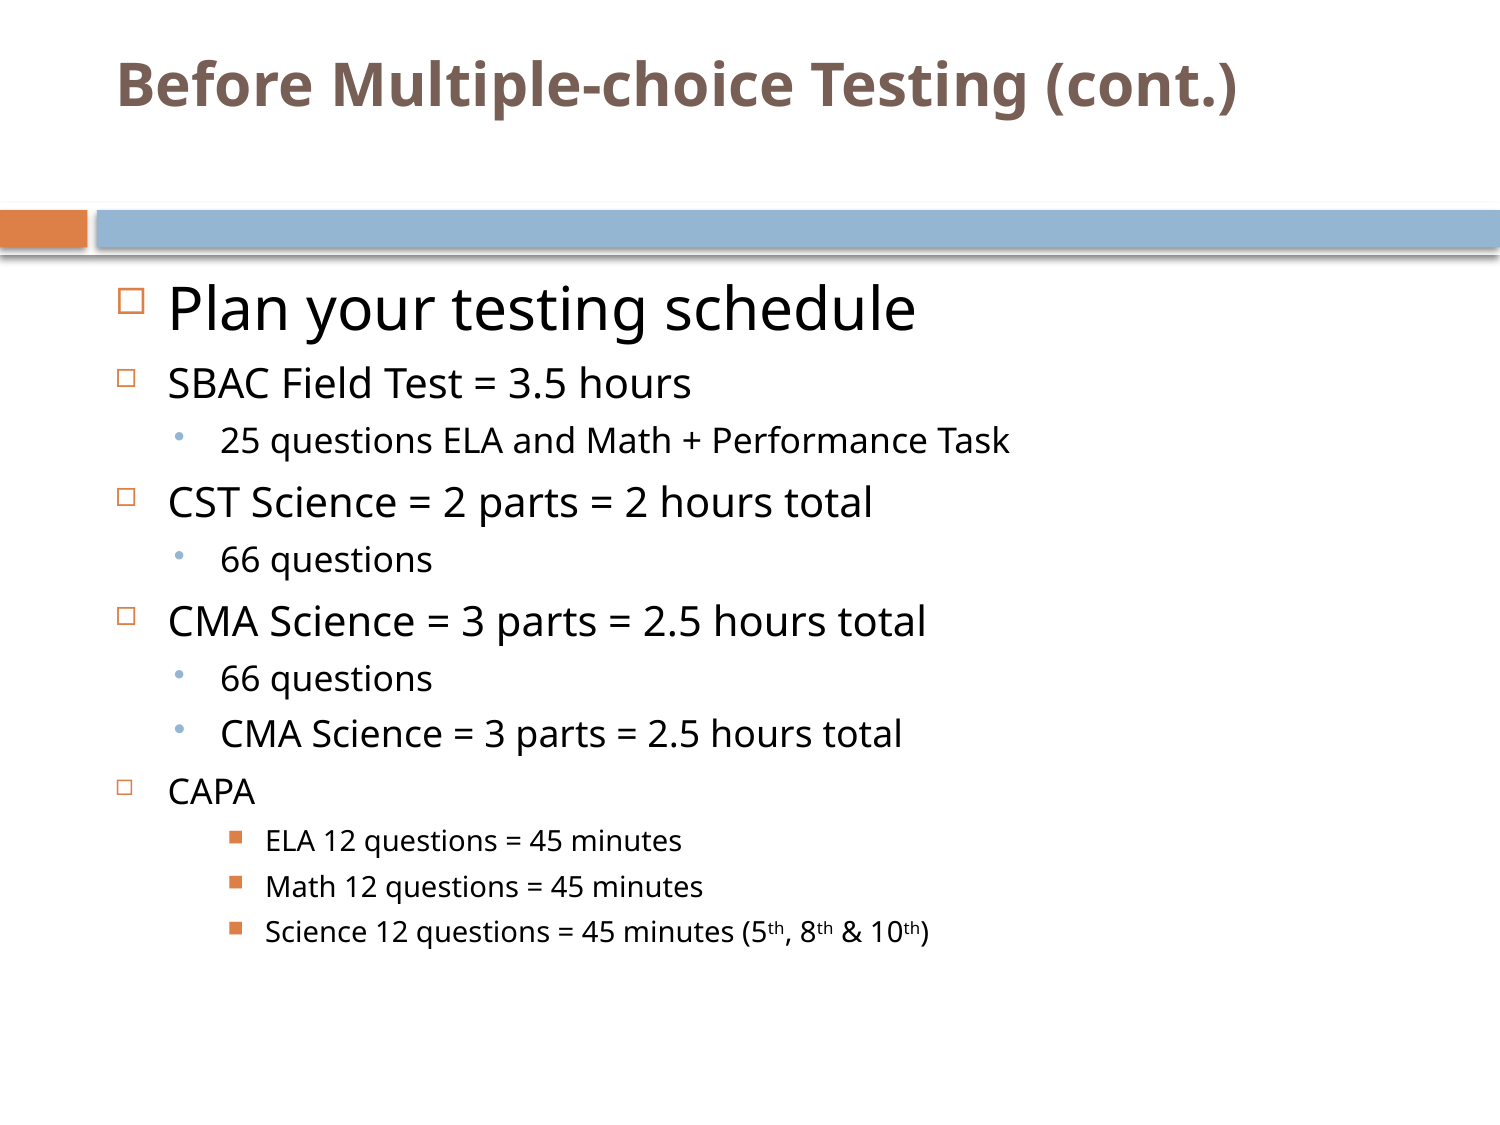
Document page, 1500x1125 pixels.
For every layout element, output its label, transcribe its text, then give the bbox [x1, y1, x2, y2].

title Before Multiple-choice Testing (cont.) [100, 37, 1438, 200]
list Plan your testing schedule SBAC Field Test = 3.5 hours 25 questions ELA and Math + Performance Task CST Science = 2 parts = 2 hours total 66 questions CMA Science = 3 parts = 2.5 hours total 66 questions CMA Science = 3 parts = 2.5 hours total CAPA ELA 12 questions = 45 minutes Math 12 questions = 45 minutes Science 12 questions = 45 minutes (5th, 8th & 10th) [100, 262, 1438, 1063]
